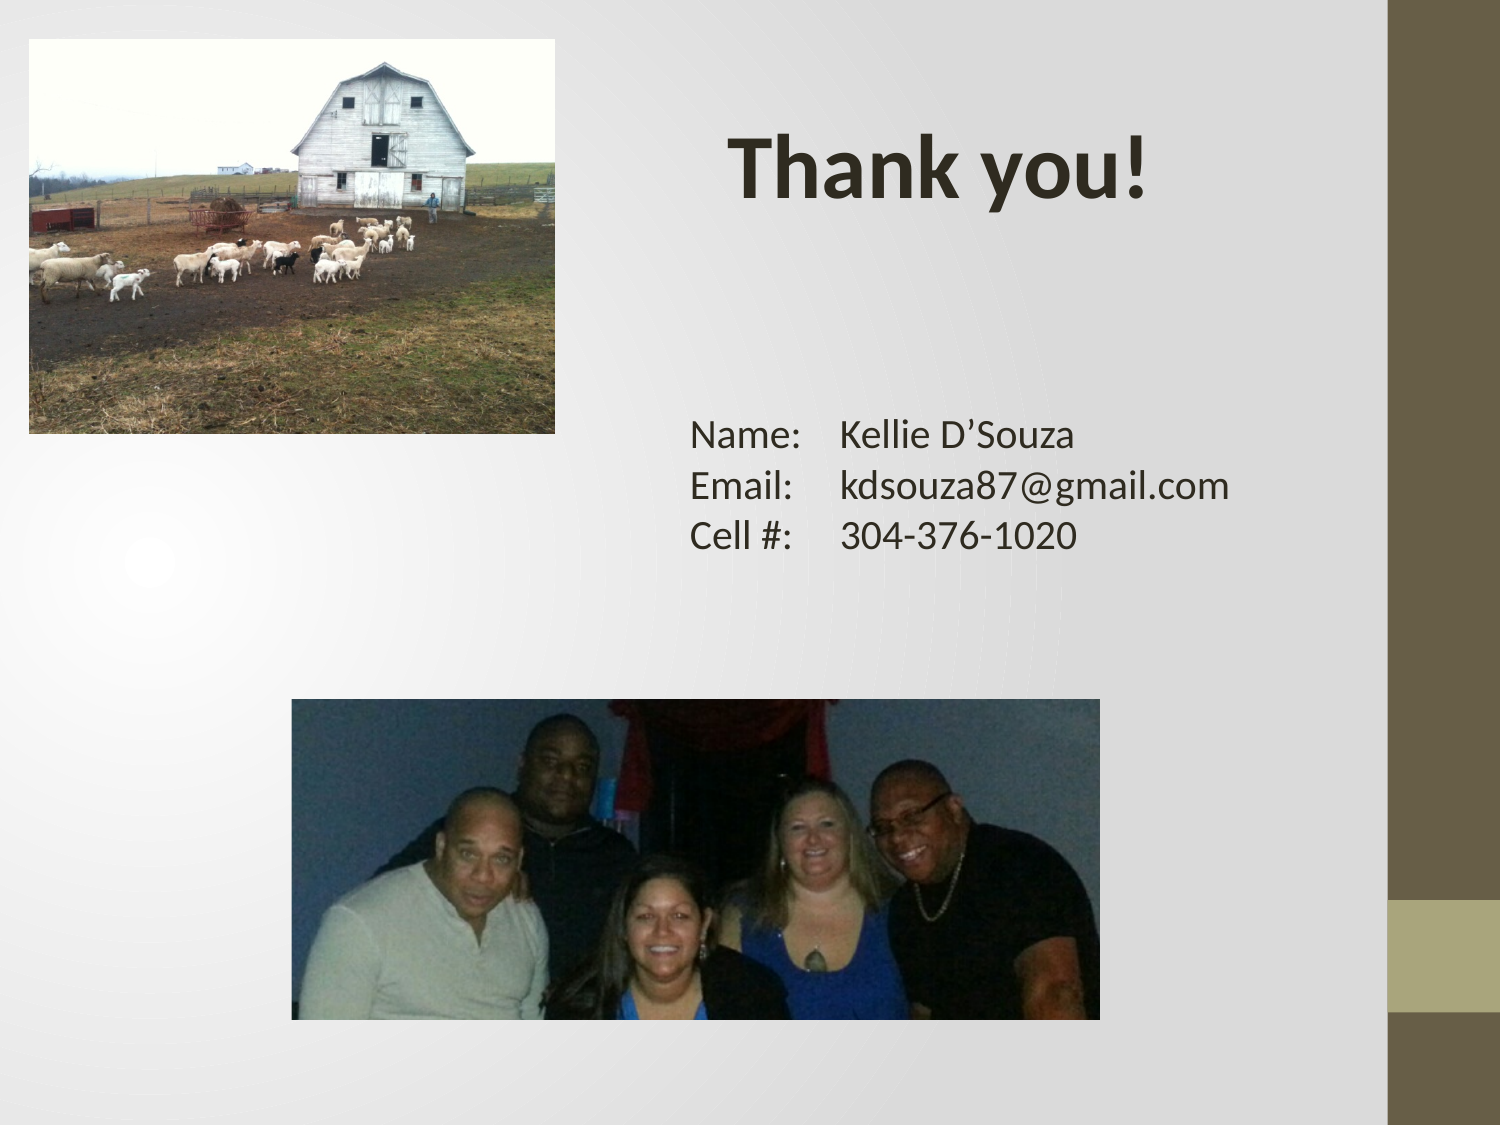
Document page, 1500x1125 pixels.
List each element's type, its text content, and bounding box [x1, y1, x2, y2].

text_box Thank you! [712, 99, 1215, 225]
picture [291, 699, 1101, 1020]
text_box Name: Kellie D’Souza Email: kdsouza87@gmail.com Cell #: 304-376-1020 [674, 399, 1309, 565]
picture [28, 38, 555, 434]
